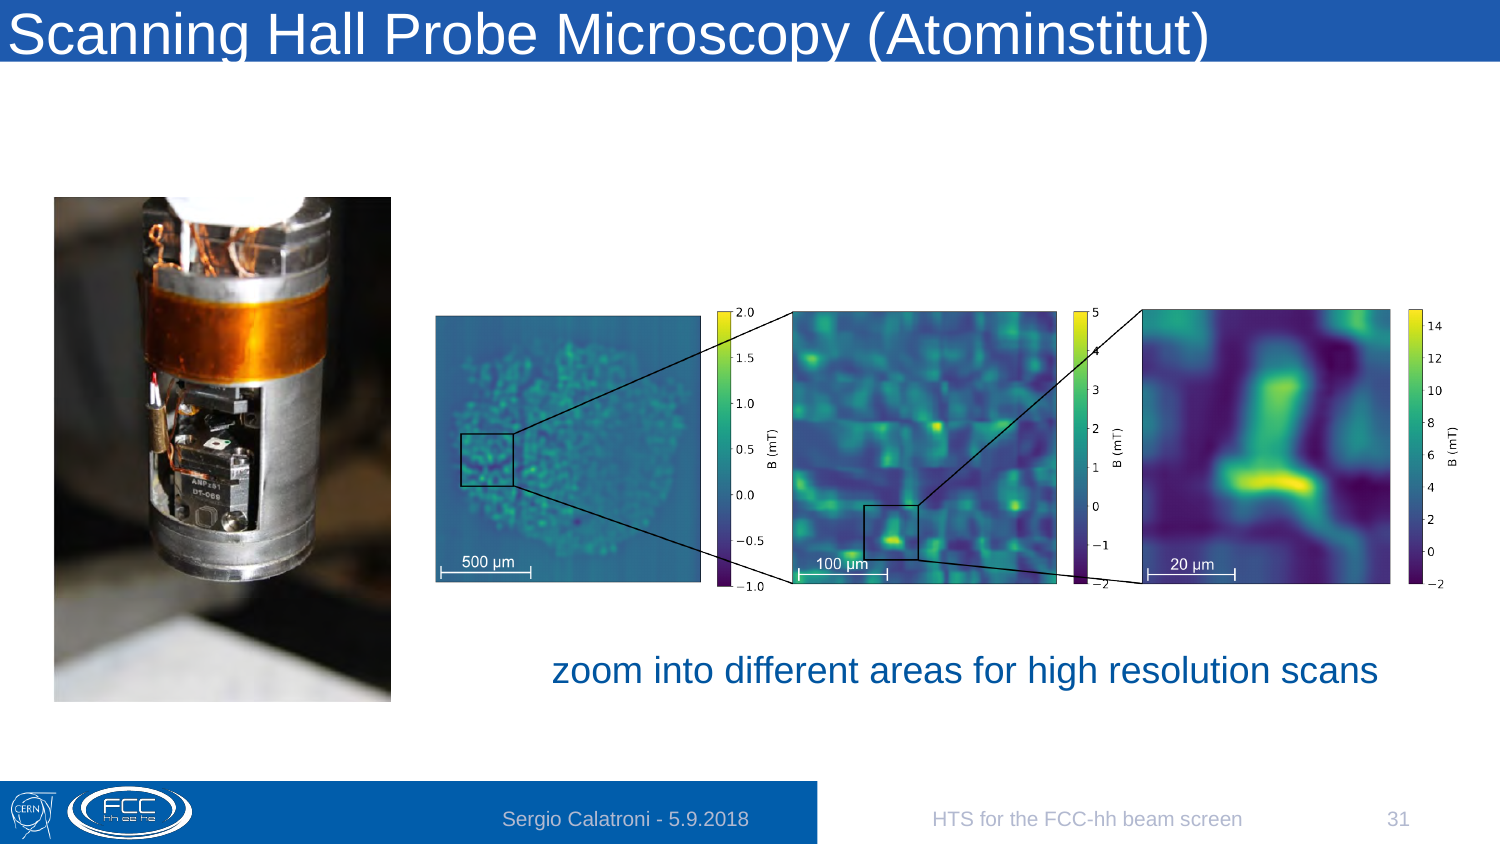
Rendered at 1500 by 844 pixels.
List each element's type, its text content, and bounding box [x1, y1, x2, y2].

picture [64, 785, 195, 841]
picture [52, 197, 391, 702]
slide_number 31 [1342, 795, 1425, 841]
picture [420, 292, 1473, 607]
title Scanning Hall Probe Microscopy (Atominstitut) [0, 0, 1500, 62]
footer HTS for the FCC-hh beam screen [850, 795, 1326, 841]
text_box zoom into different areas for high resolution scans [536, 638, 1420, 698]
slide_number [487, 795, 838, 841]
